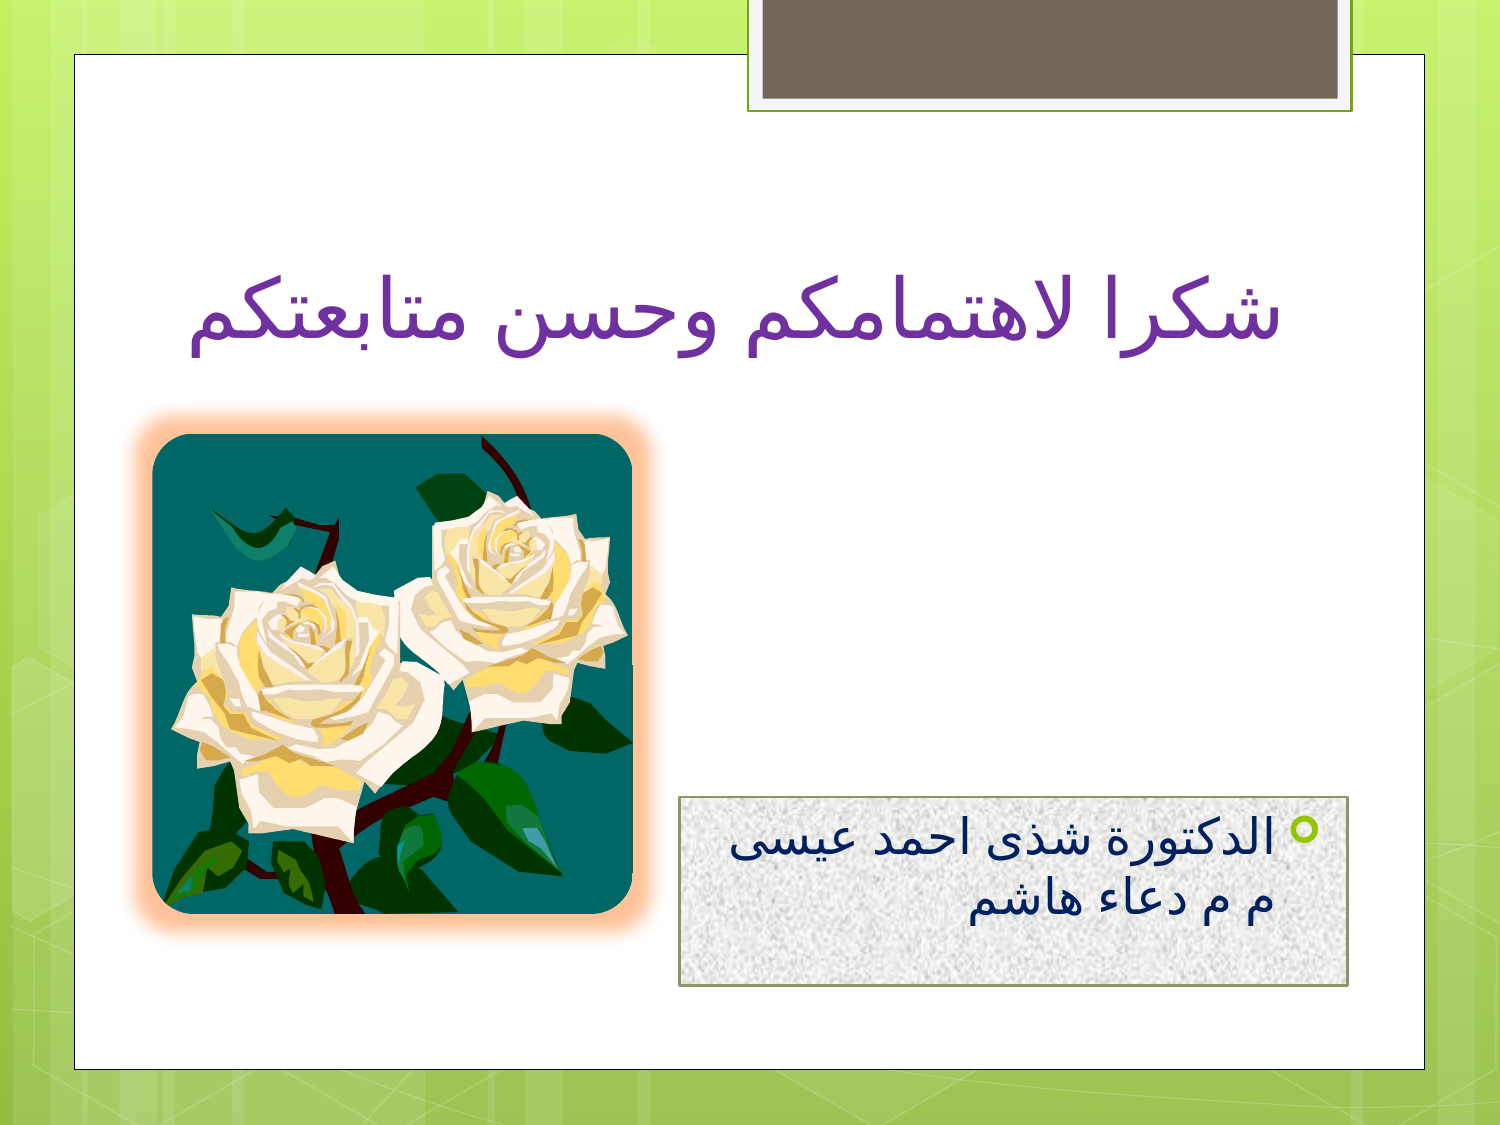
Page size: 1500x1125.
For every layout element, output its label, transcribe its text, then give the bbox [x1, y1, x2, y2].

picture [152, 433, 633, 915]
list الدكتورة شذى احمد عيسى م م دعاء هاشم [678, 796, 1349, 987]
title شكرا لاهتمامكم وحسن متابعتكم [171, 117, 1383, 364]
